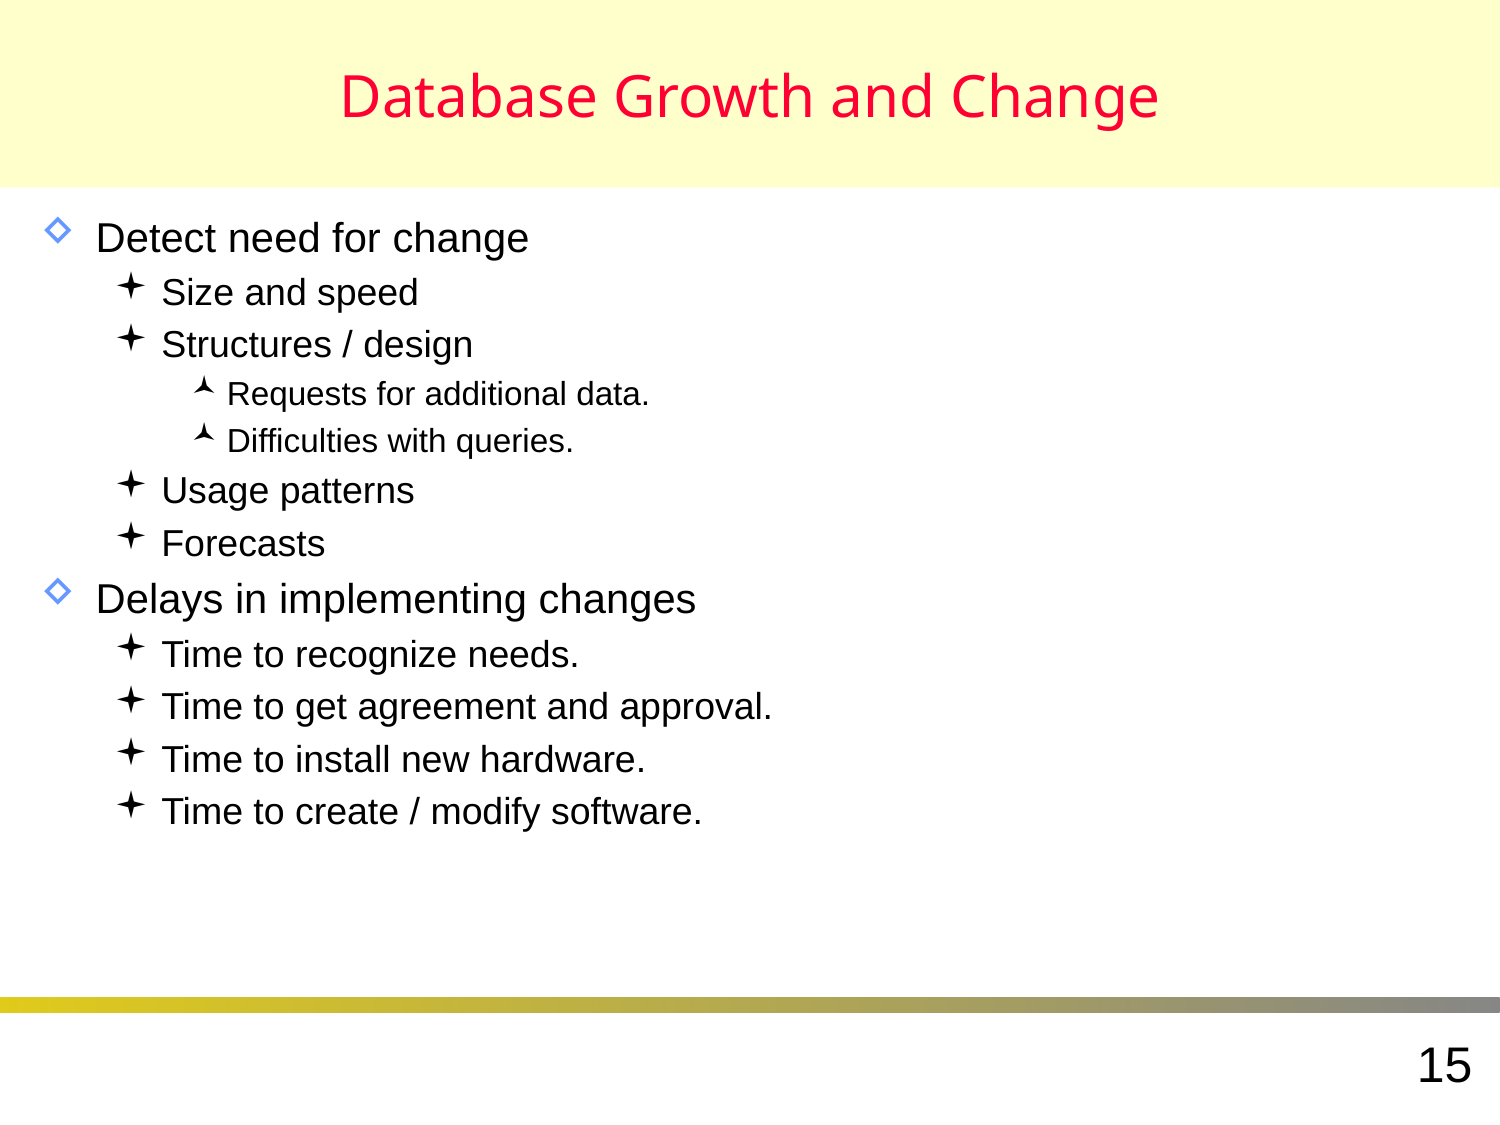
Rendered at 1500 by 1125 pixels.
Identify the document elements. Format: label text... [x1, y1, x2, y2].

slide_number 15 [1174, 1024, 1488, 1101]
list Detect need for change Size and speed Structures / design Requests for additional data. Difficulties with queries. Usage patterns Forecasts Delays in implementing changes Time to recognize needs. Time to get agreement and approval. Time to install new hardware. Time to create / modify software. [24, 202, 1477, 988]
title Database Growth and Change [0, 0, 1500, 188]
